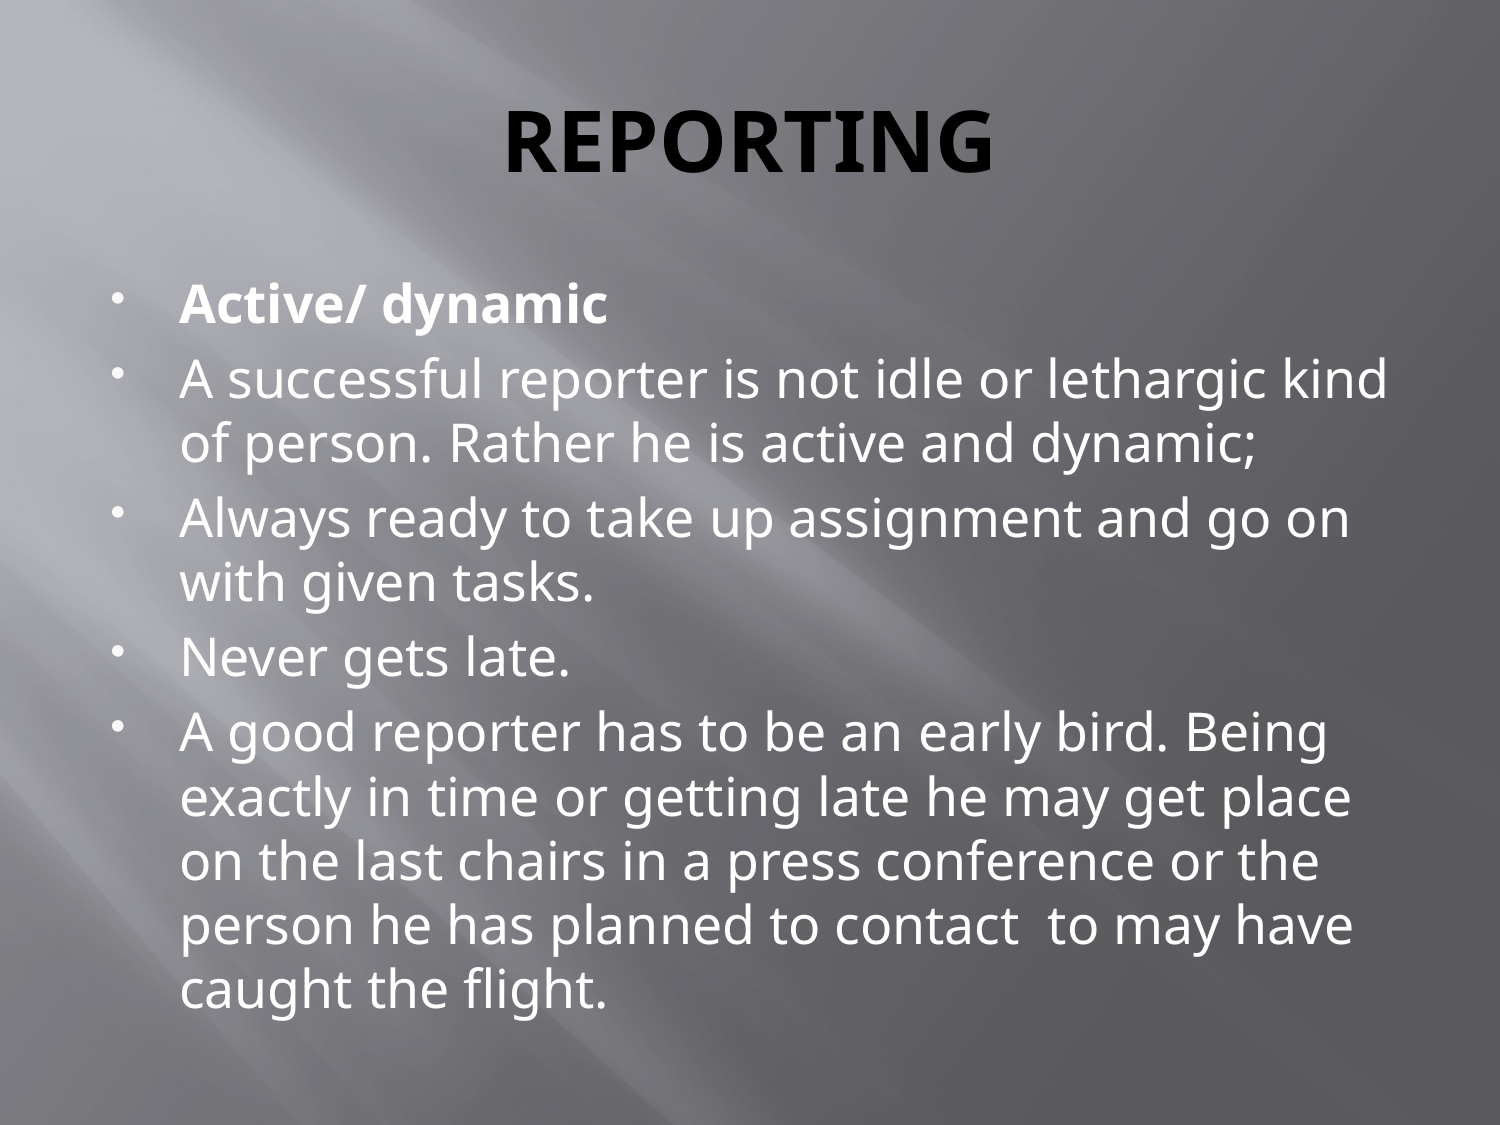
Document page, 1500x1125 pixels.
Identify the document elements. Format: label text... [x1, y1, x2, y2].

title REPORTING [75, 45, 1425, 233]
list Active/ dynamic A successful reporter is not idle or lethargic kind of person. Rather he is active and dynamic; Always ready to take up assignment and go on with given tasks. Never gets late. A good reporter has to be an early bird. Being exactly in time or getting late he may get place on the last chairs in a press conference or the person he has planned to contact to may have caught the flight. [75, 262, 1425, 1035]
